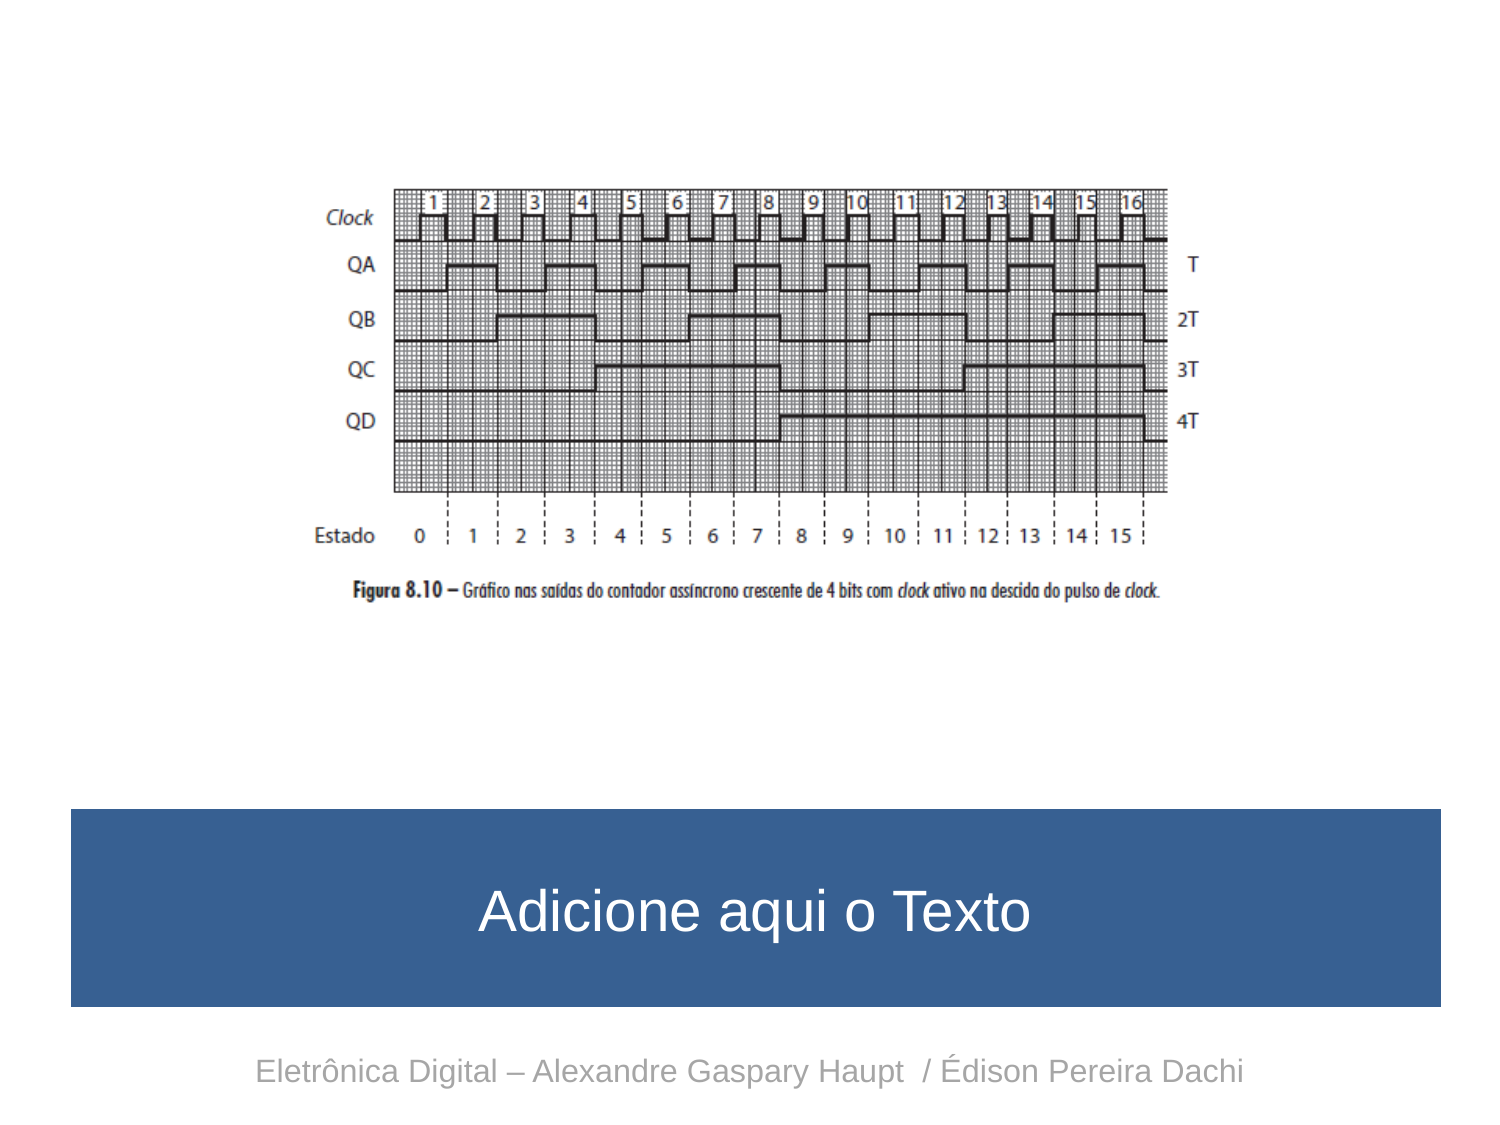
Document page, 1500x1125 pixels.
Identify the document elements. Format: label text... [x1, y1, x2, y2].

footer Eletrônica Digital – Alexandre Gaspary Haupt / Édison Pereira Dachi [0, 1042, 1500, 1103]
picture [290, 172, 1221, 623]
text_box Adicione aqui o Texto [70, 808, 1442, 1008]
